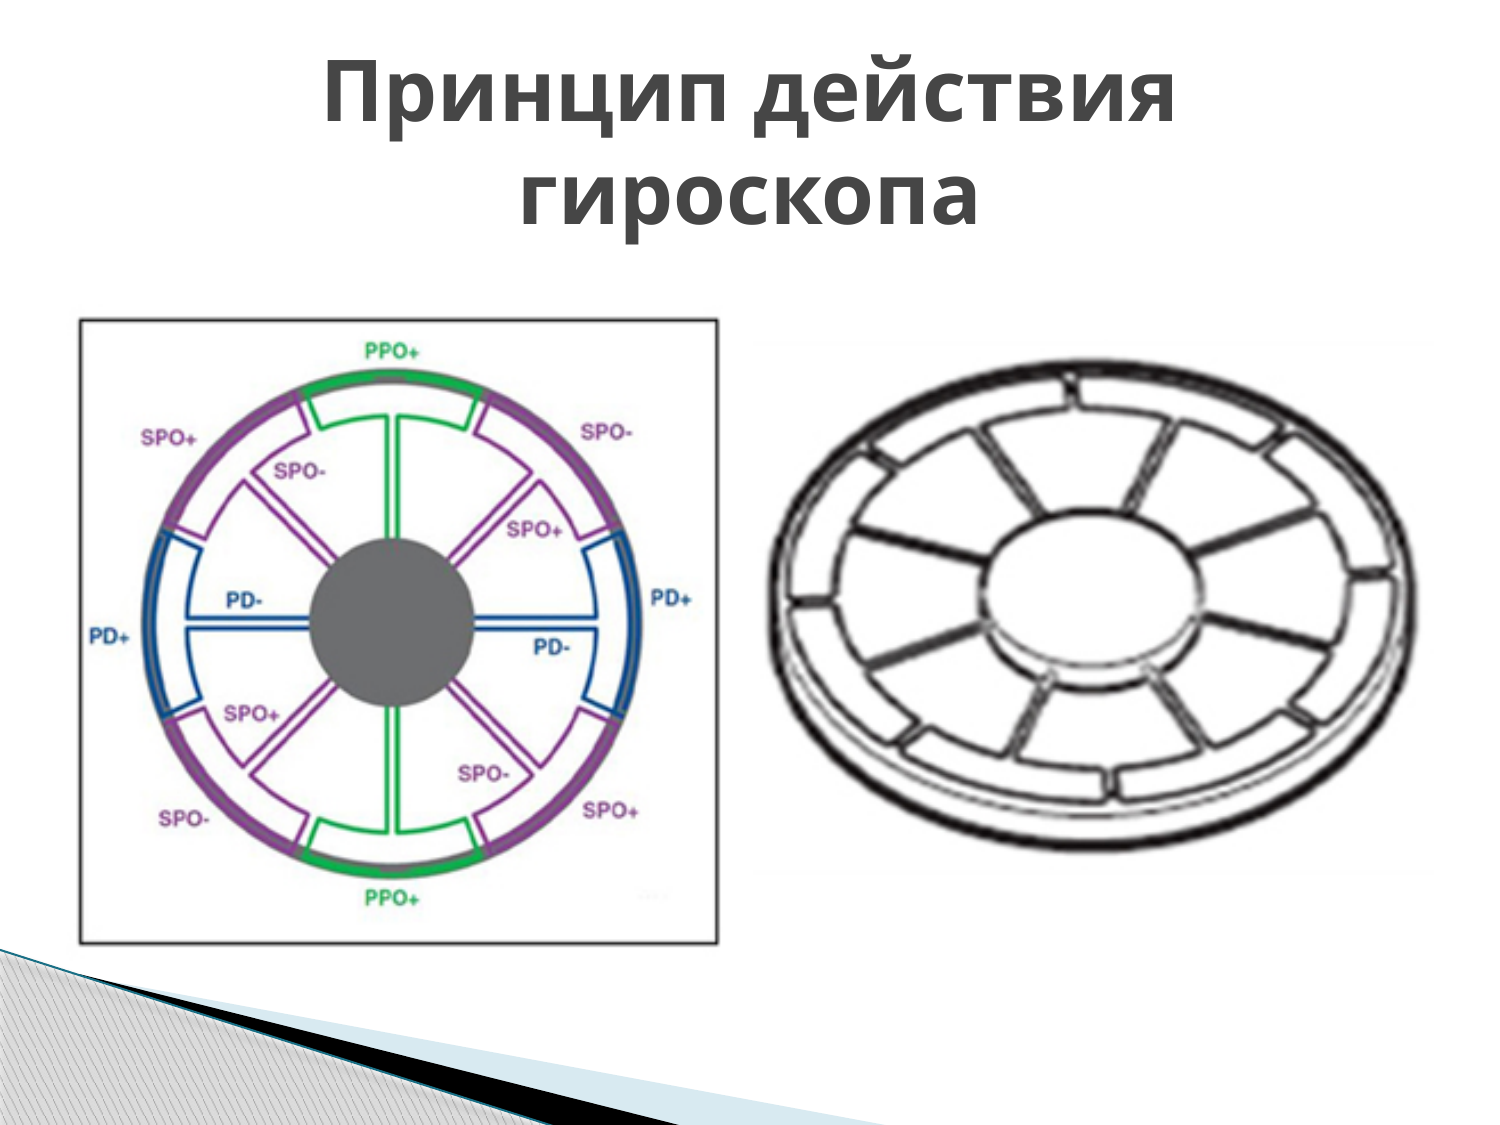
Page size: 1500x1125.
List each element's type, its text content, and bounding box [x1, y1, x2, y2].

title Принцип действия гироскопа [75, 45, 1425, 233]
picture [66, 304, 1434, 962]
